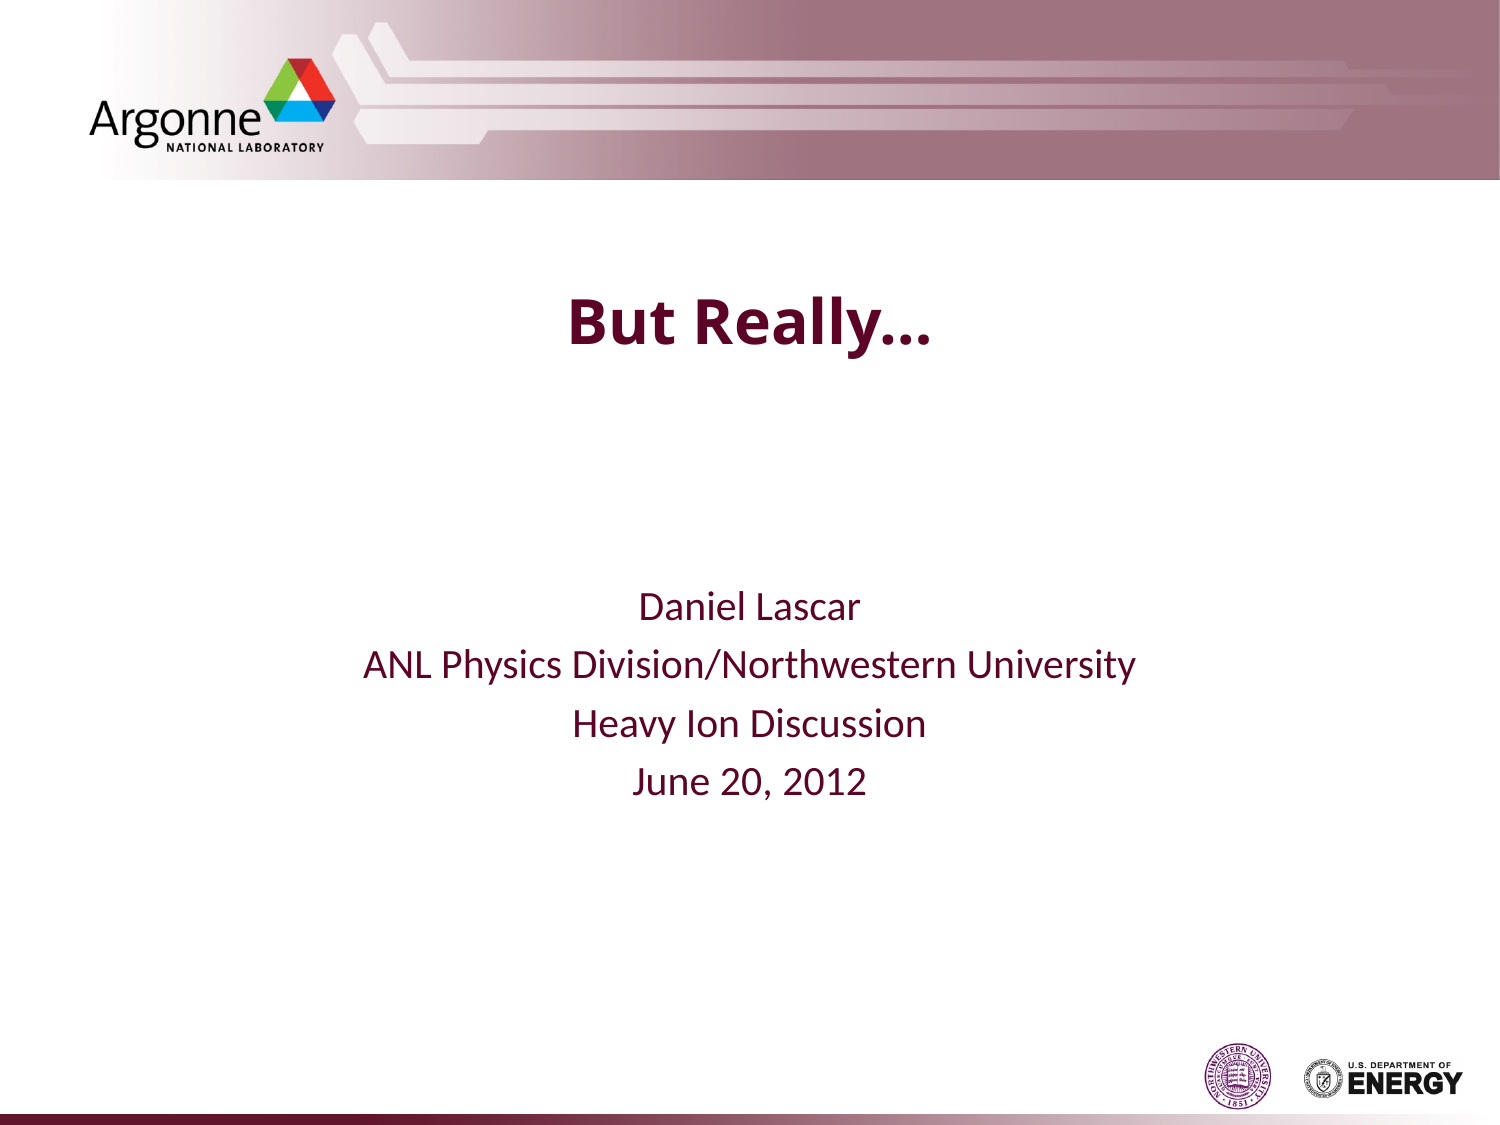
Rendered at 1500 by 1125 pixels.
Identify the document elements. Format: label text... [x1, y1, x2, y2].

subtitle Daniel Lascar ANL Physics Division/Northwestern University Heavy Ion Discussion June 20, 2012 [224, 512, 1276, 863]
picture [0, 0, 1500, 180]
title But Really… [118, 273, 1382, 563]
picture [0, 1114, 1500, 1125]
picture [1200, 1037, 1275, 1113]
picture [1304, 1059, 1463, 1098]
